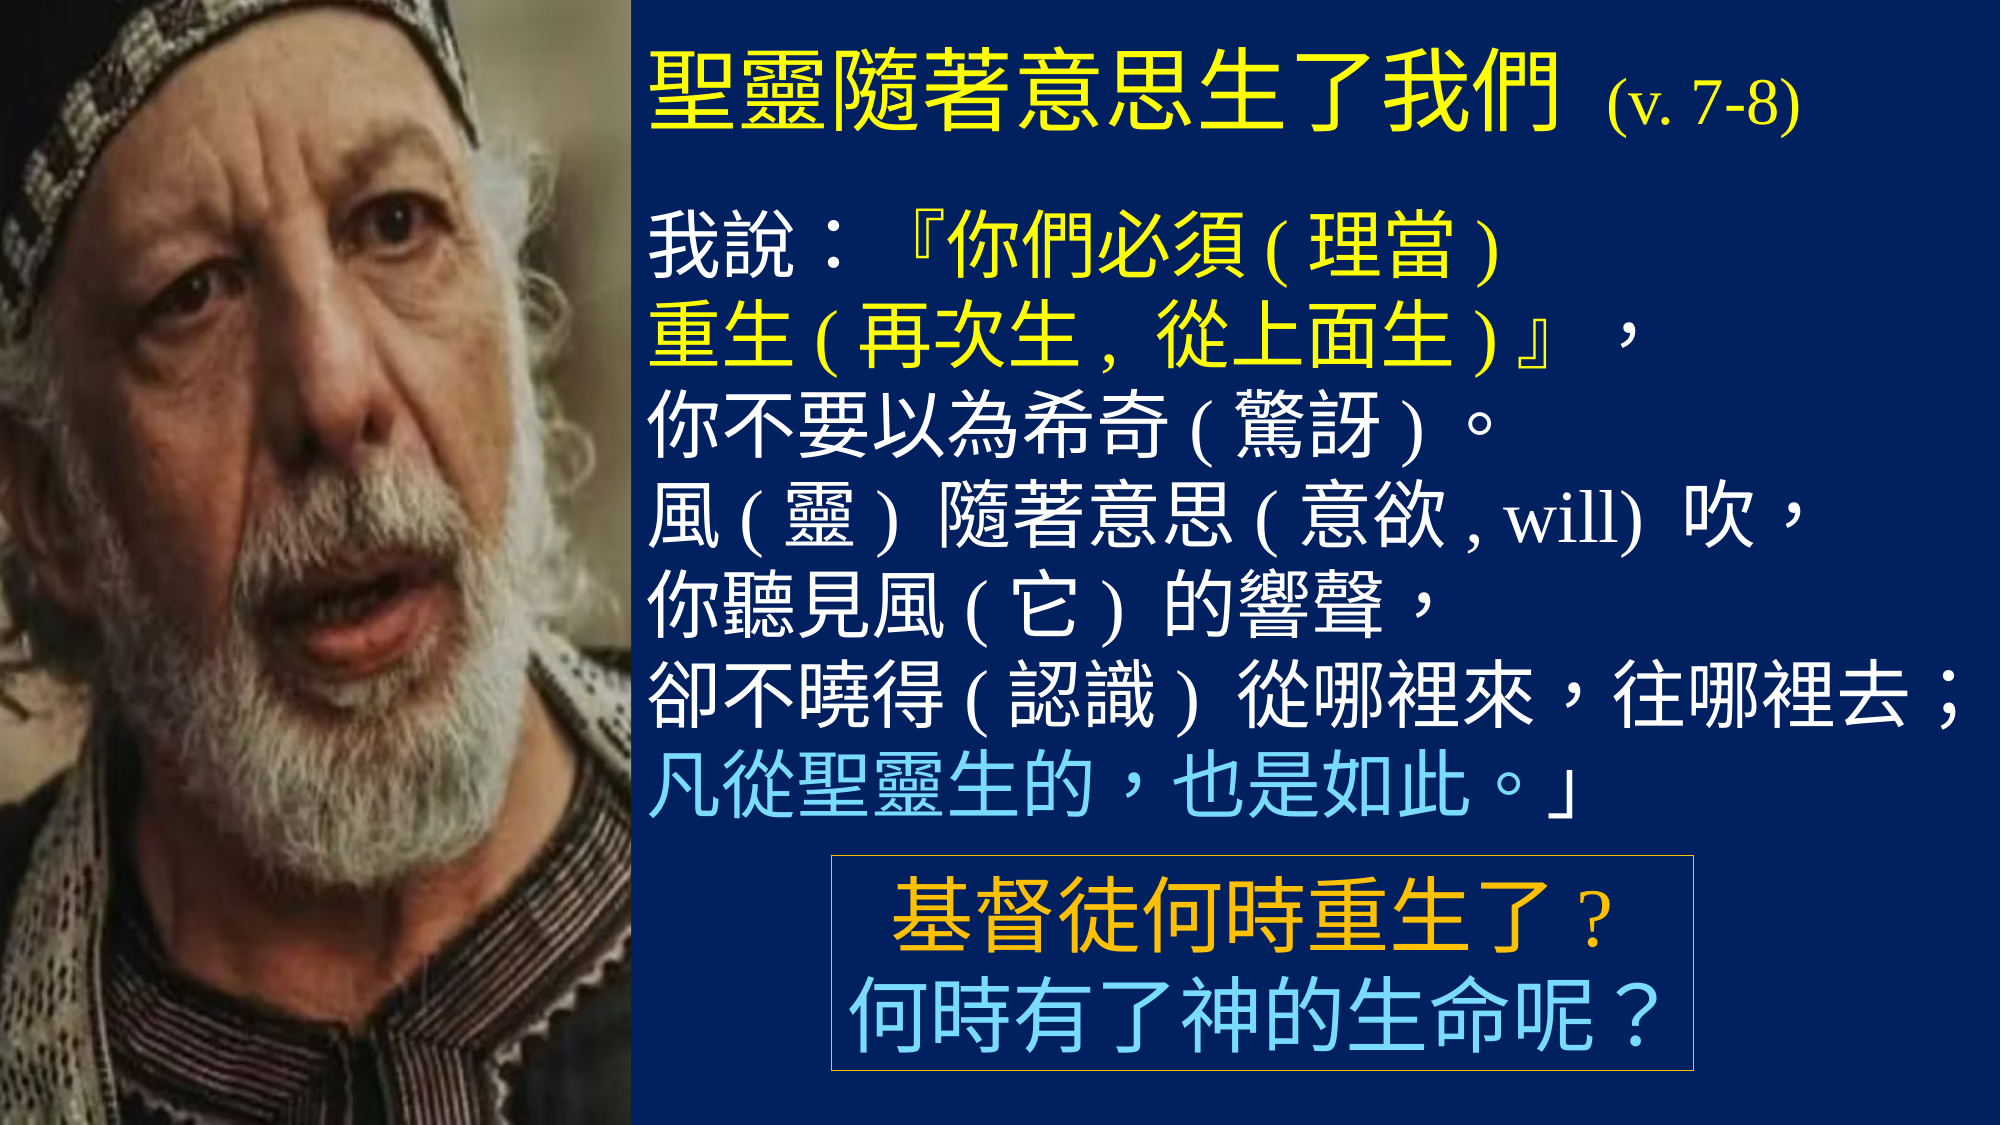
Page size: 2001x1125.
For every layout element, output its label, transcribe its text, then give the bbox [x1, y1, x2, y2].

title 聖靈隨著意思生了我們 (v. 7-8) [632, 0, 1890, 189]
text_box 基督徒何時重生了? 何時有了神的生命呢？ [831, 855, 1694, 1071]
list 我說：『你們必須(理當) 重生(再次生, 從上面生)』， 你不要以為希奇(驚訝)。 風(靈) 隨著意思(意欲, will) 吹， 你聽見風(它) 的響聲， 卻不曉得(認識) 從哪裡來，往哪裡去；凡從聖靈生的，也是如此。」 [632, 189, 2000, 856]
picture [0, 0, 632, 1125]
